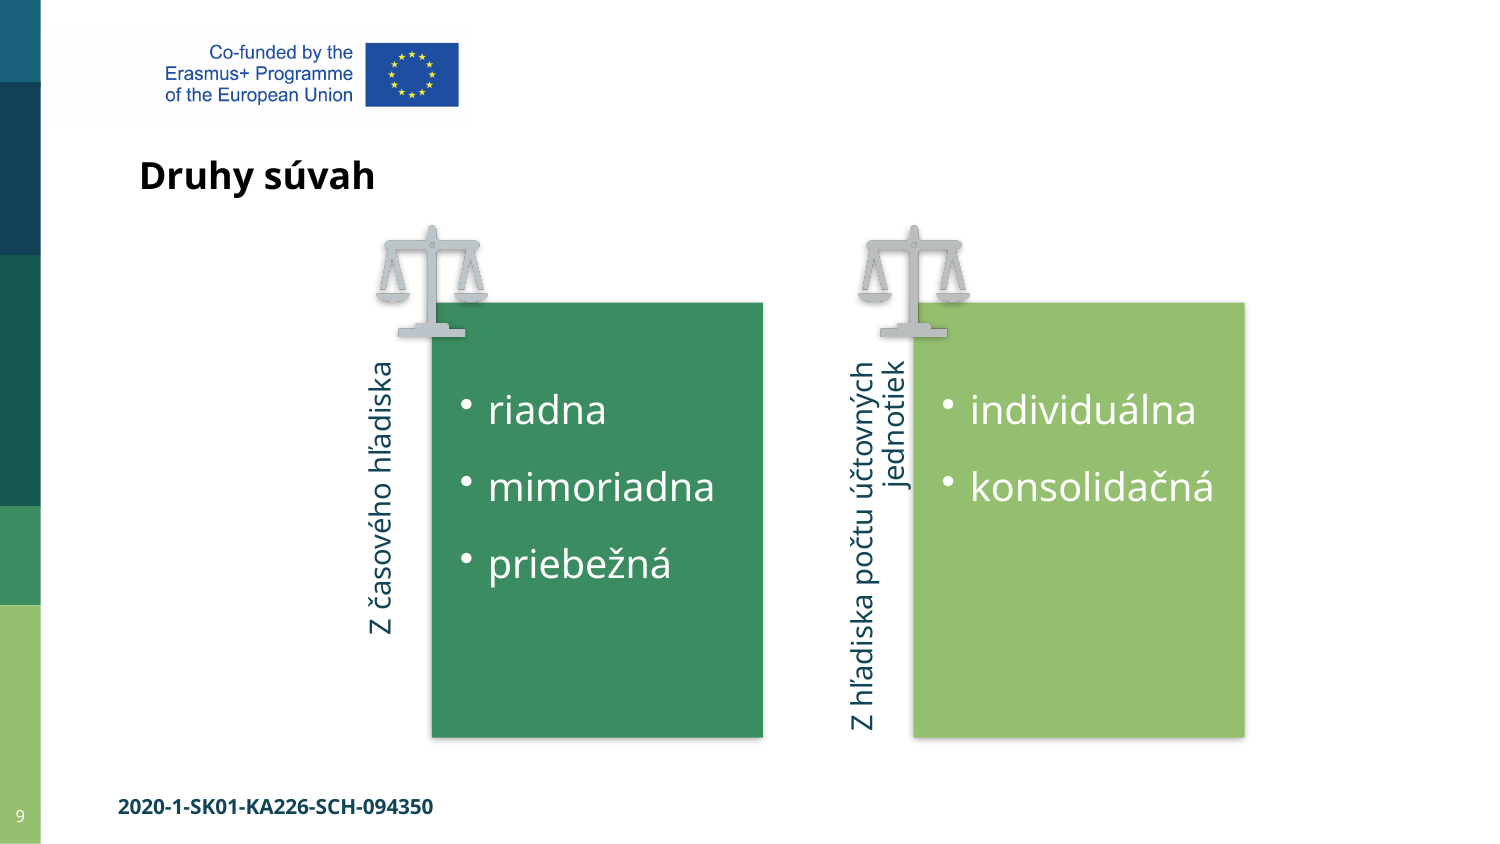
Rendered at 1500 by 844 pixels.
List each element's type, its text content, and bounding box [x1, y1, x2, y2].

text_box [359, 197, 1251, 756]
picture [47, 27, 474, 122]
text_box 2020-1-SK01-KA226-SCH-094350 [0, 771, 581, 841]
text_box Druhy súvah [123, 122, 1211, 205]
